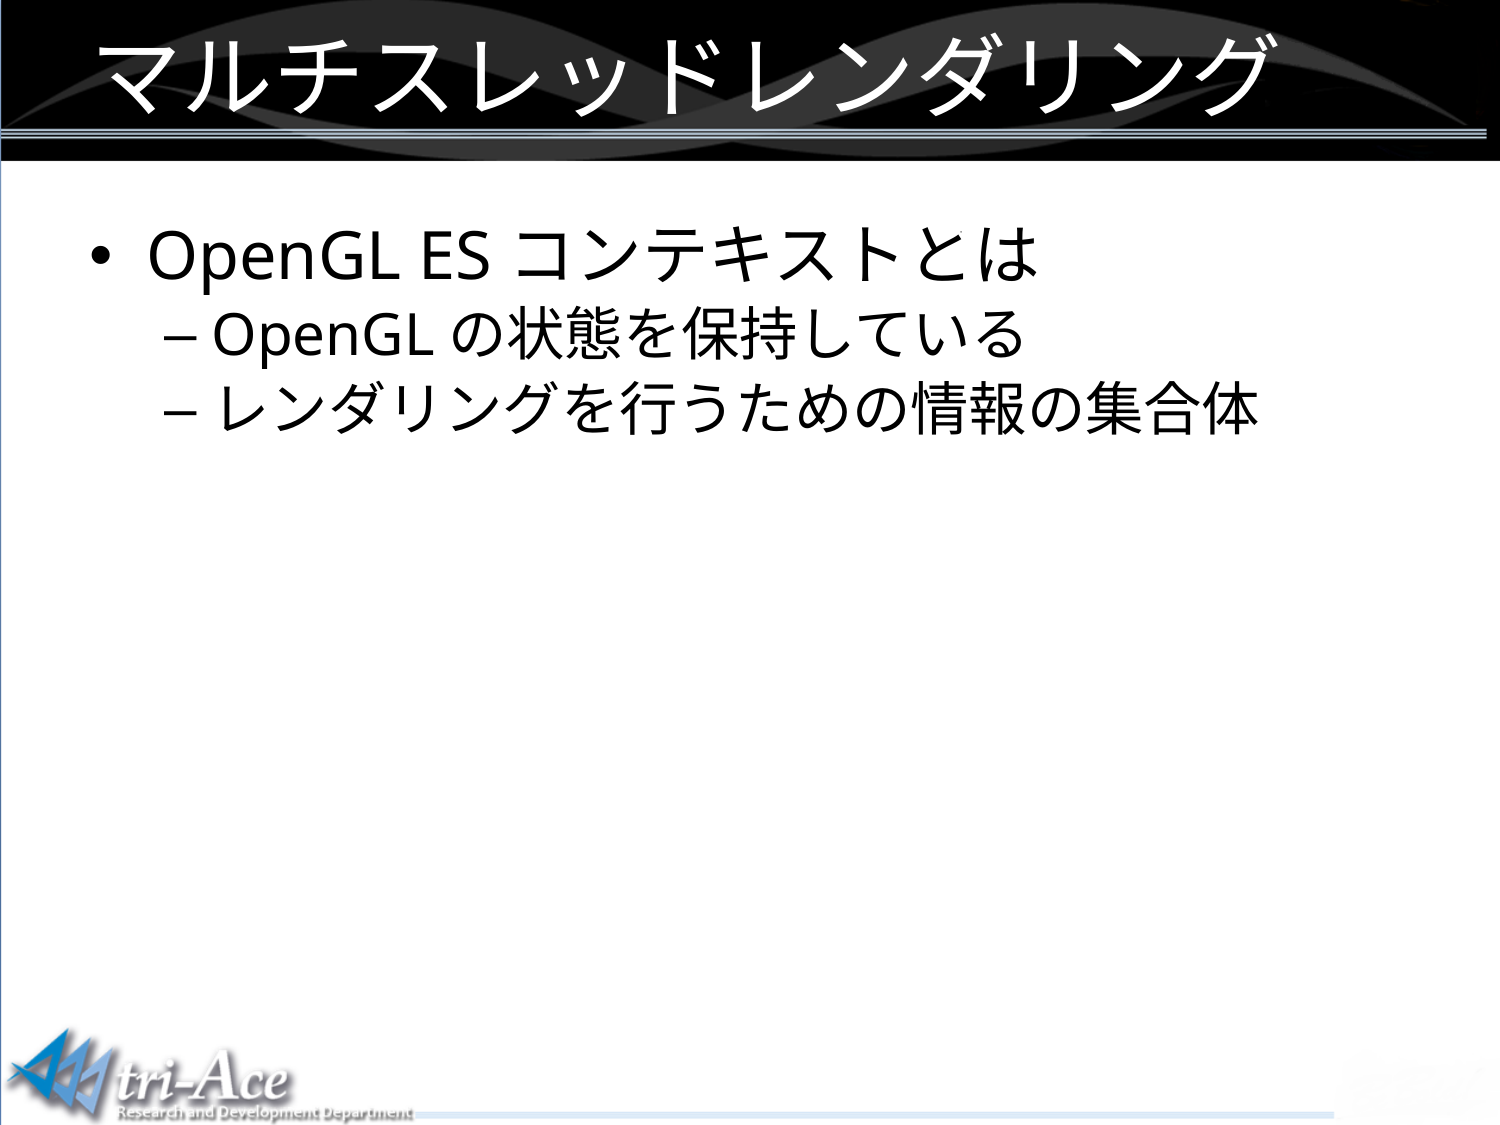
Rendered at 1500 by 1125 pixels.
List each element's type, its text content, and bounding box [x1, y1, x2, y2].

title マルチスレッドレンダリング [74, 7, 1426, 140]
text_box OpenGL ESコンテキストとは OpenGLの状態を保持している レンダリングを行うための情報の集合体 [75, 214, 1423, 484]
picture [0, 0, 1500, 1125]
